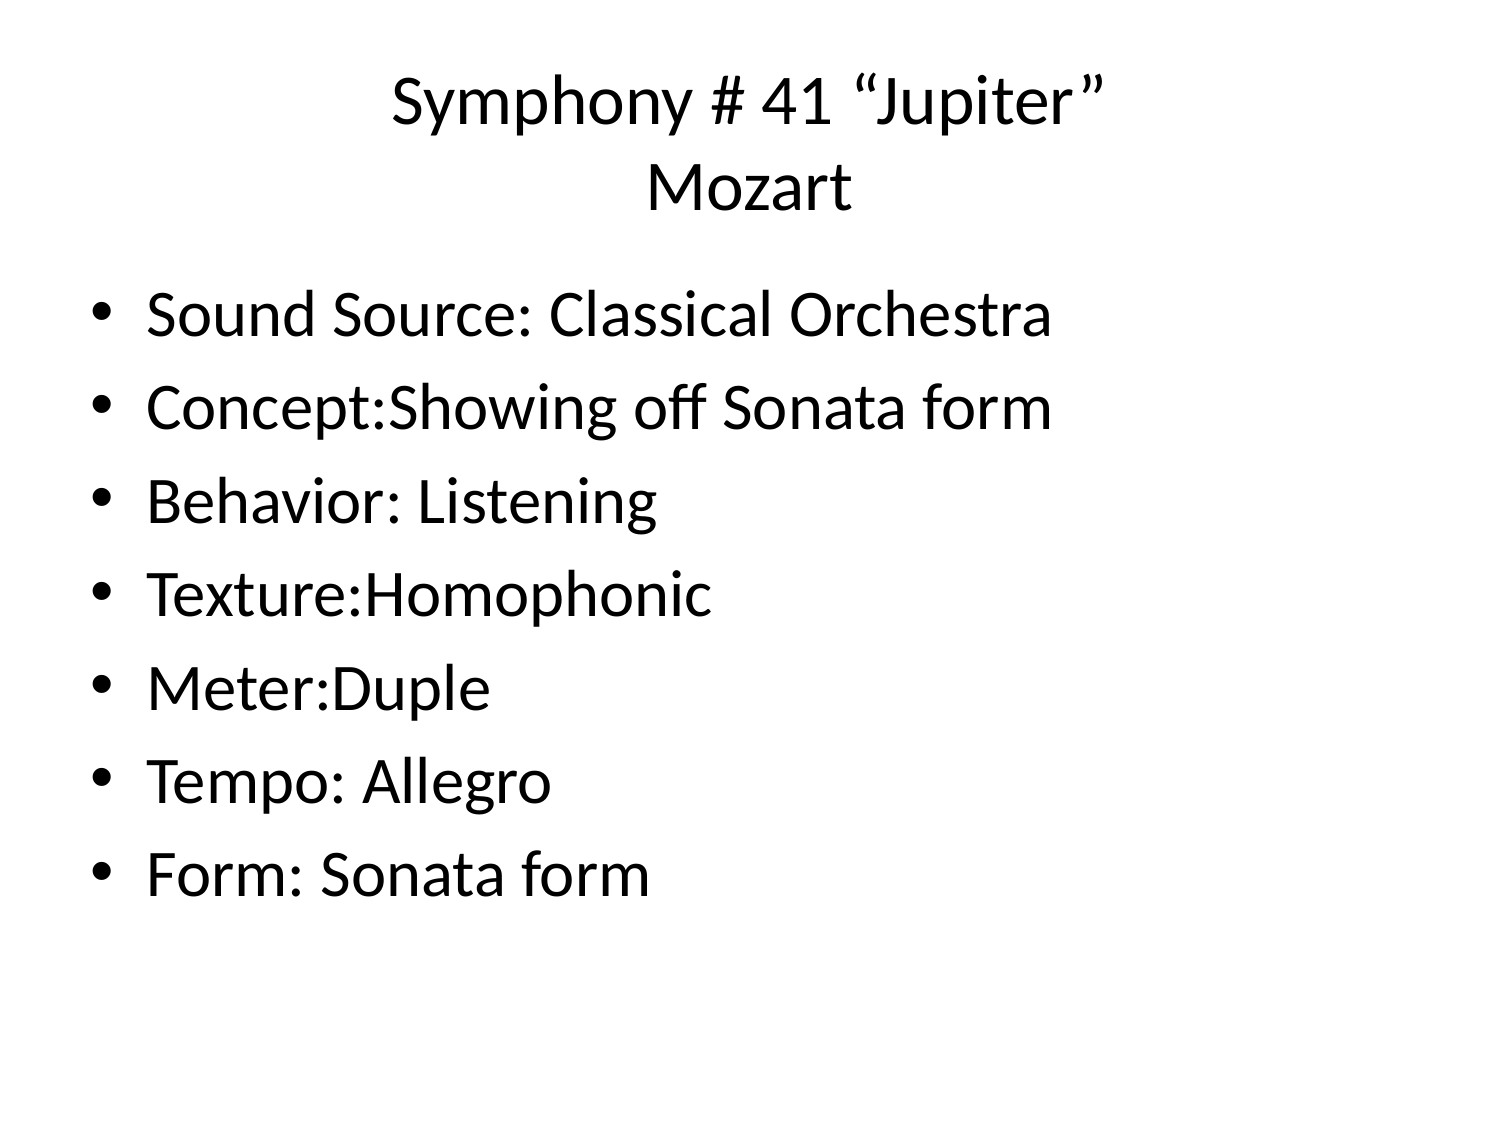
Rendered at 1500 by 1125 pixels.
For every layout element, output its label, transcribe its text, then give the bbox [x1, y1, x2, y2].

list Sound Source: Classical Orchestra Concept:Showing off Sonata form Behavior: Listening Texture:Homophonic Meter:Duple Tempo: Allegro Form: Sonata form [75, 262, 1425, 1005]
title Symphony # 41 “Jupiter” Mozart [75, 45, 1425, 233]
